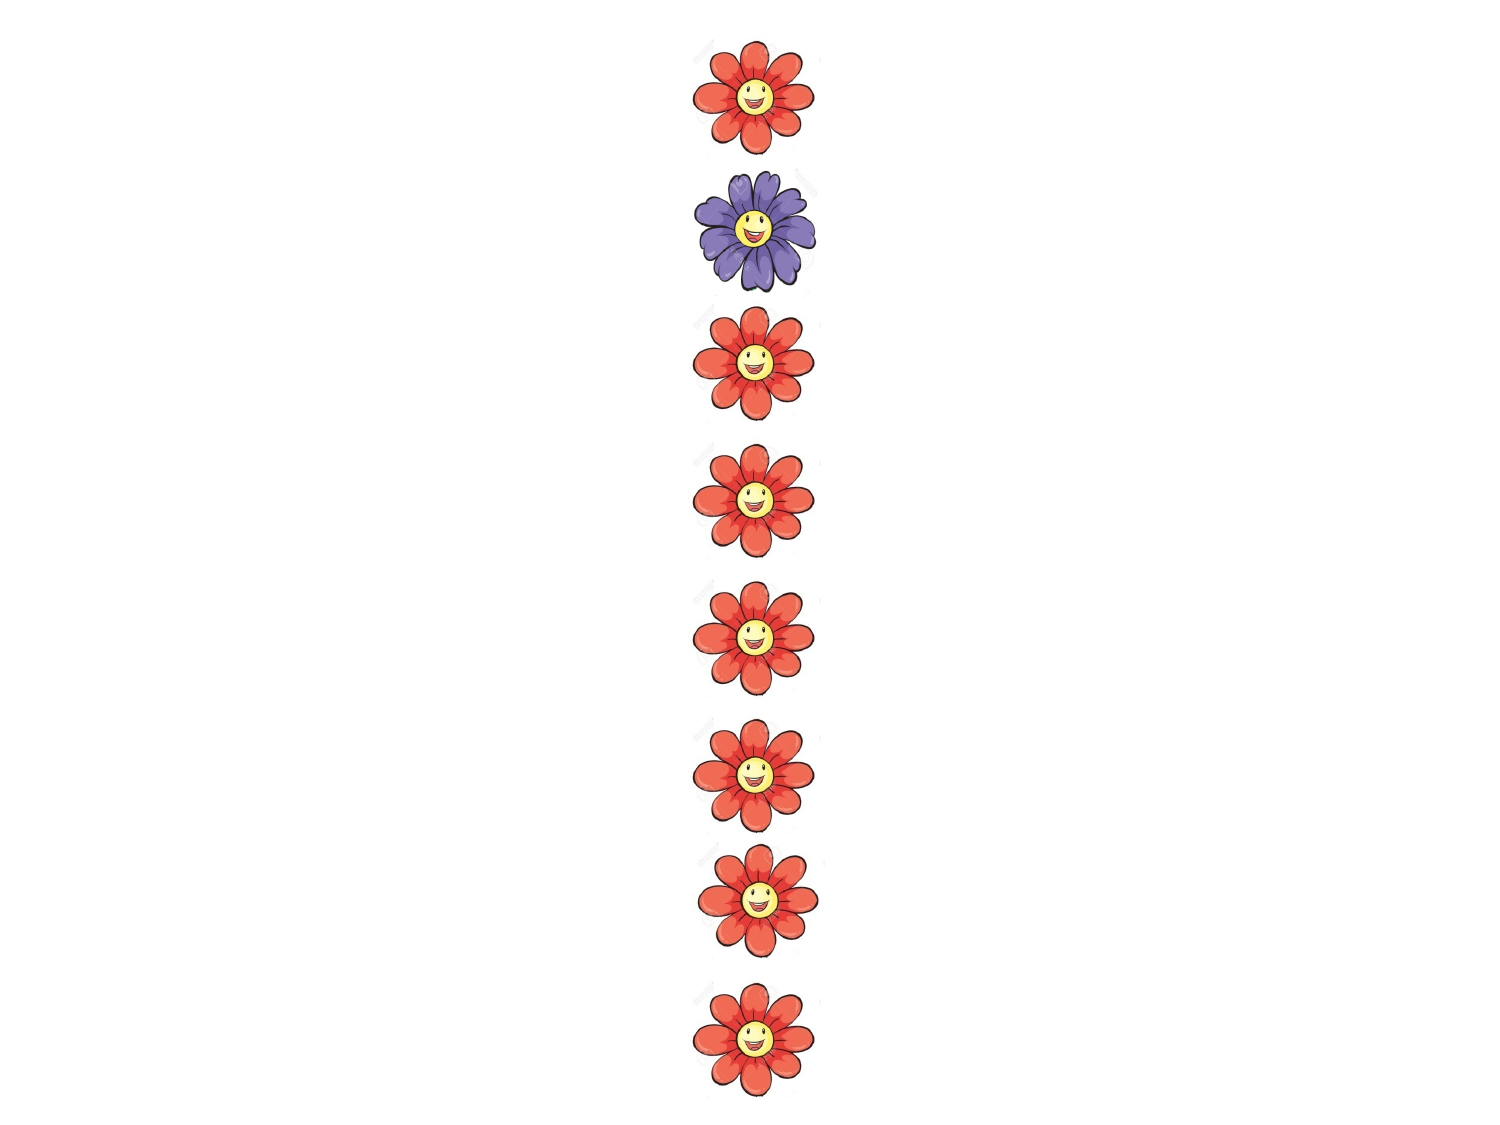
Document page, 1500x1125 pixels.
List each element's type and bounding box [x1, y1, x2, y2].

picture [687, 976, 821, 1101]
picture [687, 574, 821, 699]
picture [687, 437, 821, 561]
picture [692, 837, 826, 961]
picture [687, 162, 825, 424]
picture [687, 34, 821, 159]
picture [687, 712, 821, 836]
